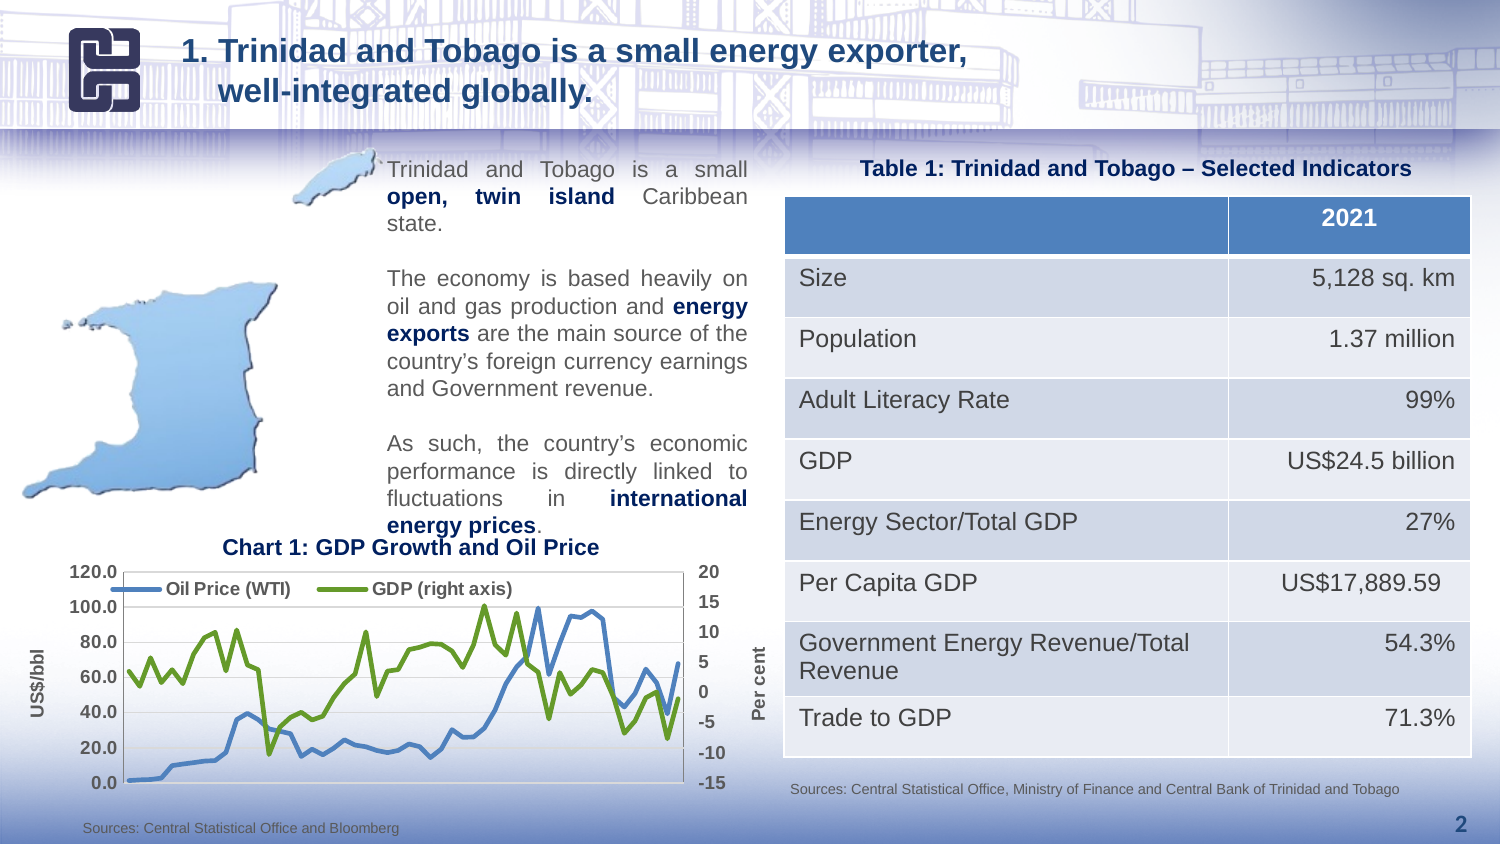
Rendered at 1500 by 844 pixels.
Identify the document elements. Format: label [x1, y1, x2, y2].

picture [0, 0, 1500, 844]
chart [6, 549, 776, 832]
